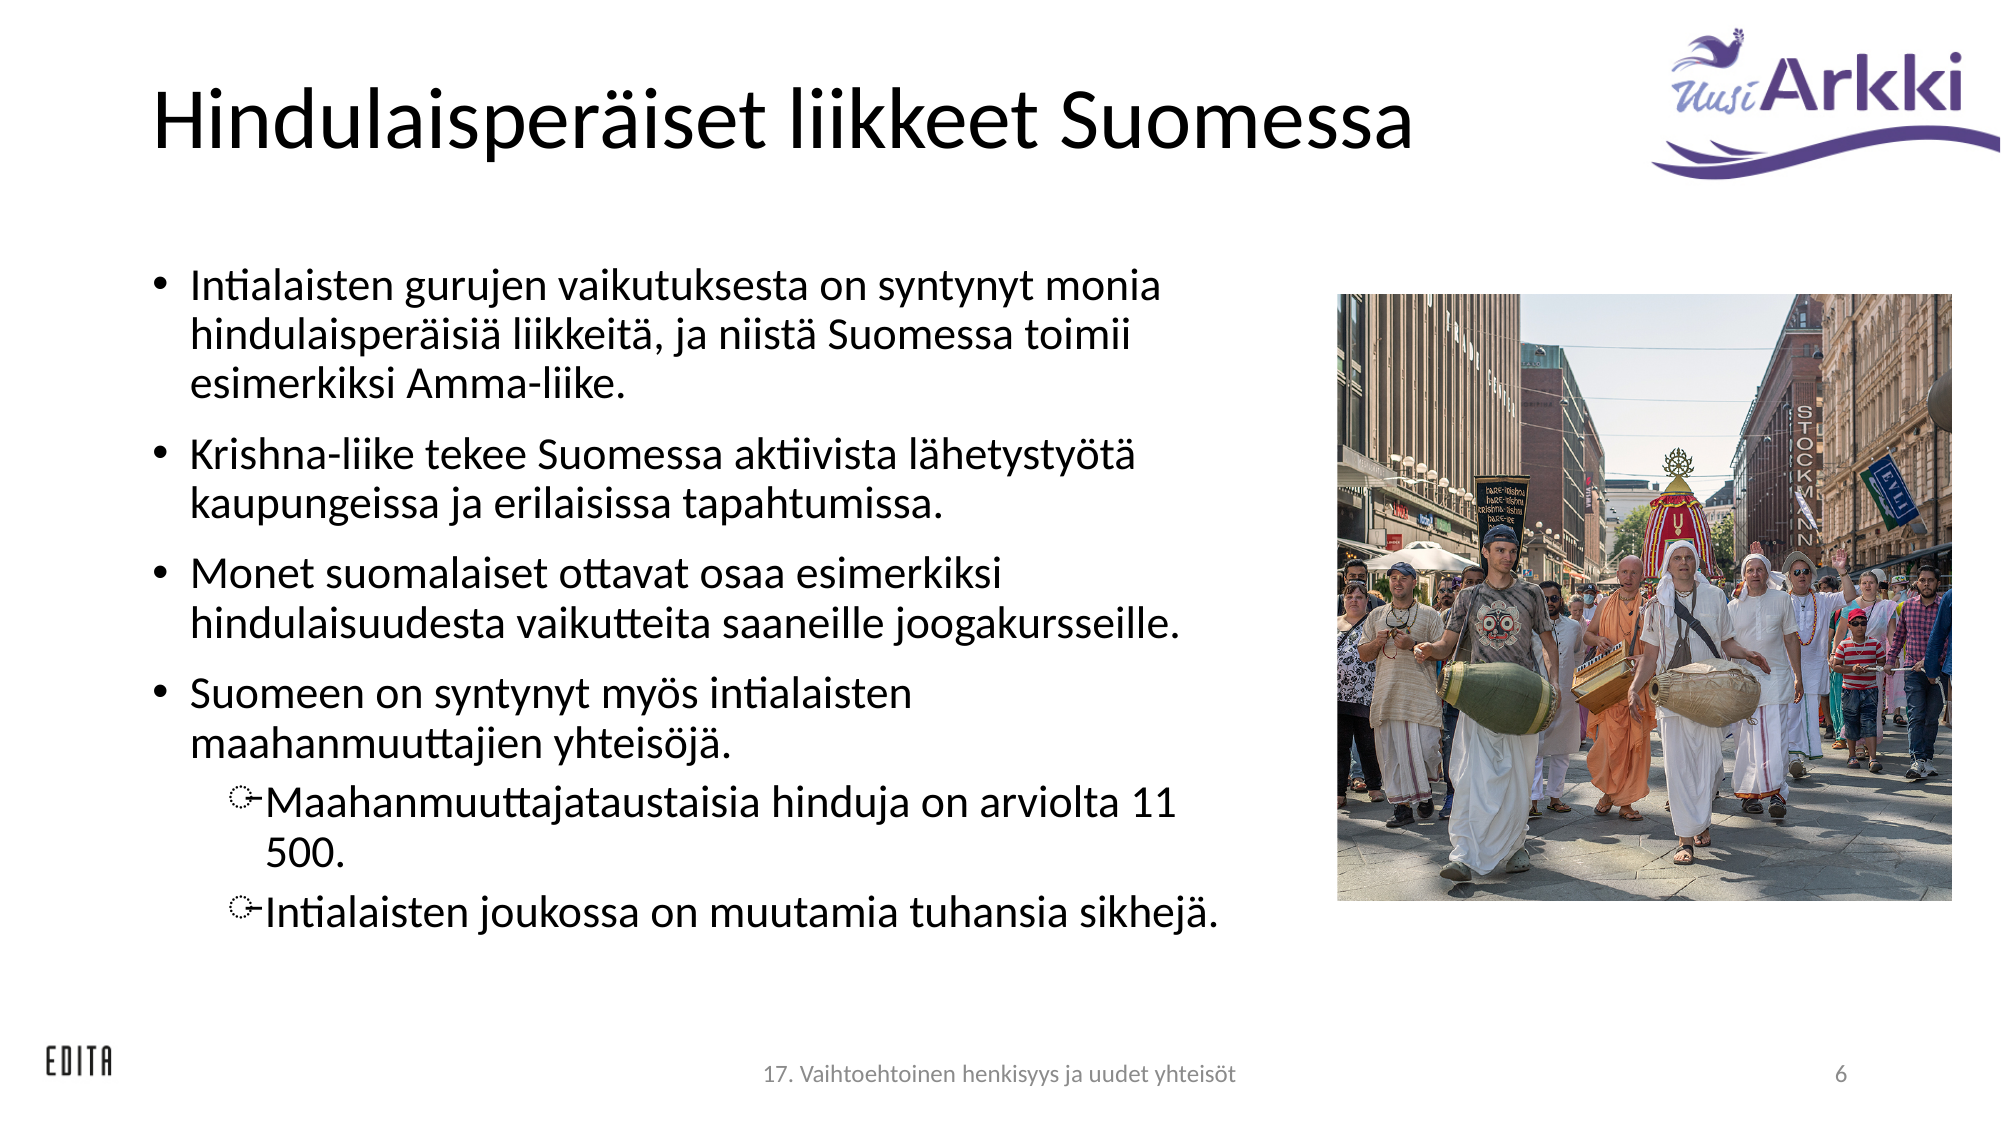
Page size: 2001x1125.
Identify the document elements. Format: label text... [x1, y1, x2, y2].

picture [0, 0, 2001, 1125]
slide_number 6 [1412, 1042, 1863, 1103]
list Intialaisten gurujen vaikutuksesta on syntynyt monia hindulaisperäisiä liikkeitä, ja niistä Suomessa toimii esimerkiksi Amma-liike. Krishna-liike tekee Suomessa aktiivista lähetystyötä kaupungeissa ja erilaisissa tapahtumissa. Monet suomalaiset ottavat osaa esimerkiksi hindulaisuudesta vaikutteita saaneille joogakursseille. Suomeen on syntynyt myös intialaisten maahanmuuttajien yhteisöjä. Maahanmuuttajataustaisia hinduja on arviolta 11 500. Intialaisten joukossa on muutamia tuhansia sikhejä. [137, 253, 1249, 1014]
footer 17. Vaihtoehtoinen henkisyys ja uudet yhteisöt [662, 1042, 1338, 1103]
title Hindulaisperäiset liikkeet Suomessa [137, 59, 1586, 181]
